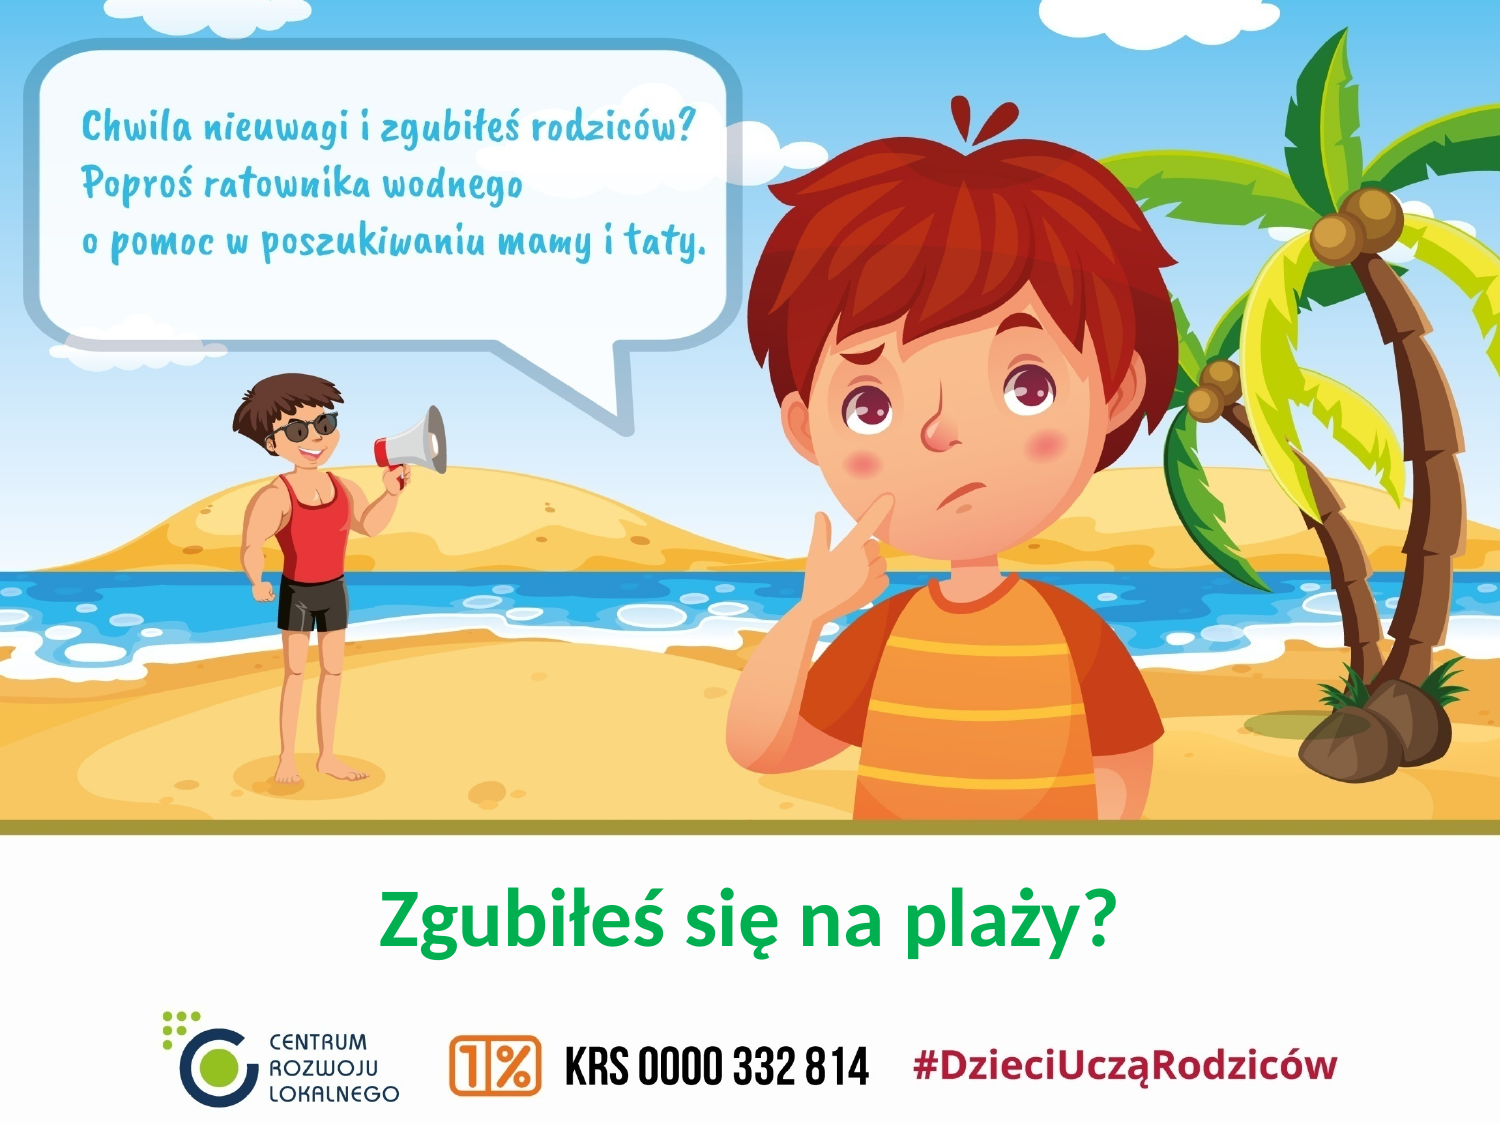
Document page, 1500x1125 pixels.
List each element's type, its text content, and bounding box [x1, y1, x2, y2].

picture [0, 0, 1500, 1125]
text_box Zgubiłeś się na plaży? [100, 855, 1400, 972]
